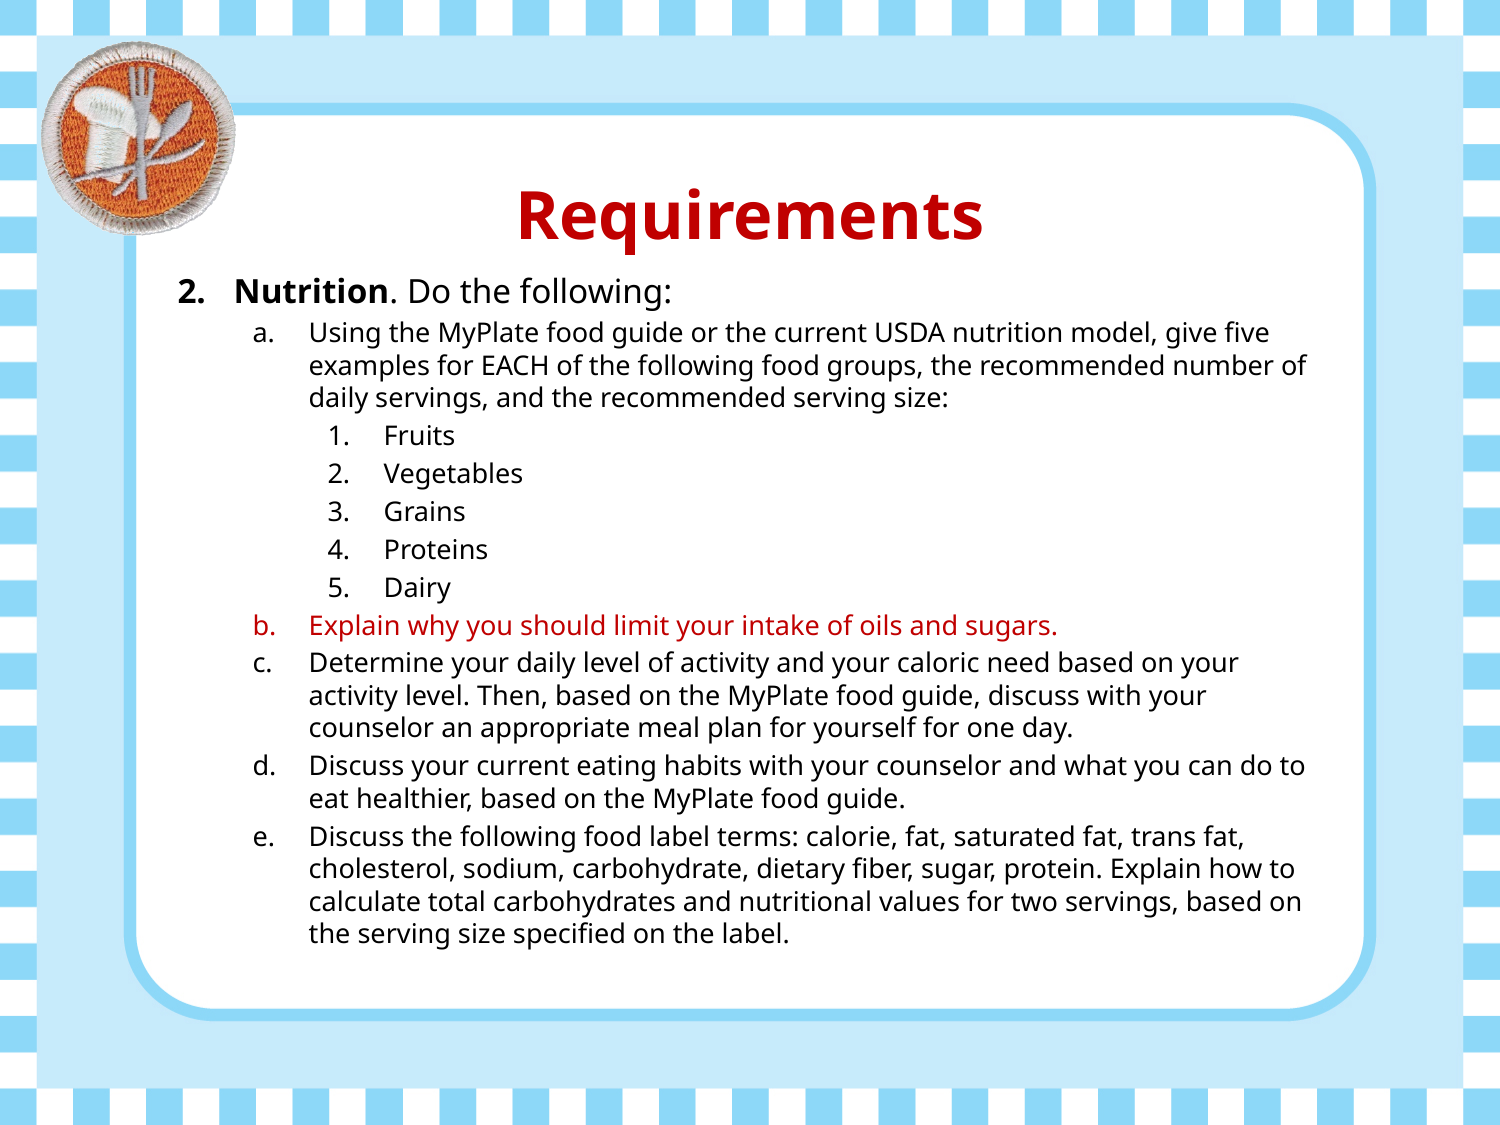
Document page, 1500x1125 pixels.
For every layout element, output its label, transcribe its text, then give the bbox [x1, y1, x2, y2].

title Requirements [249, 149, 1250, 262]
picture [0, 0, 1500, 1125]
list Nutrition. Do the following: Using the MyPlate food guide or the current USDA nutrition model, give five examples for EACH of the following food groups, the recommended number of daily servings, and the recommended serving size: Fruits Vegetables Grains Proteins Dairy Explain why you should limit your intake of oils and sugars. Determine your daily level of activity and your caloric need based on your activity level. Then, based on the MyPlate food guide, discuss with your counselor an appropriate meal plan for yourself for one day. Discuss your current eating habits with your counselor and what you can do to eat healthier, based on the MyPlate food guide. Discuss the following food label terms: calorie, fat, saturated fat, trans fat, cholesterol, sodium, carbohydrate, dietary fiber, sugar, protein. Explain how to calculate total carbohydrates and nutritional values for two servings, based on the serving size specified on the label. [162, 262, 1338, 1000]
